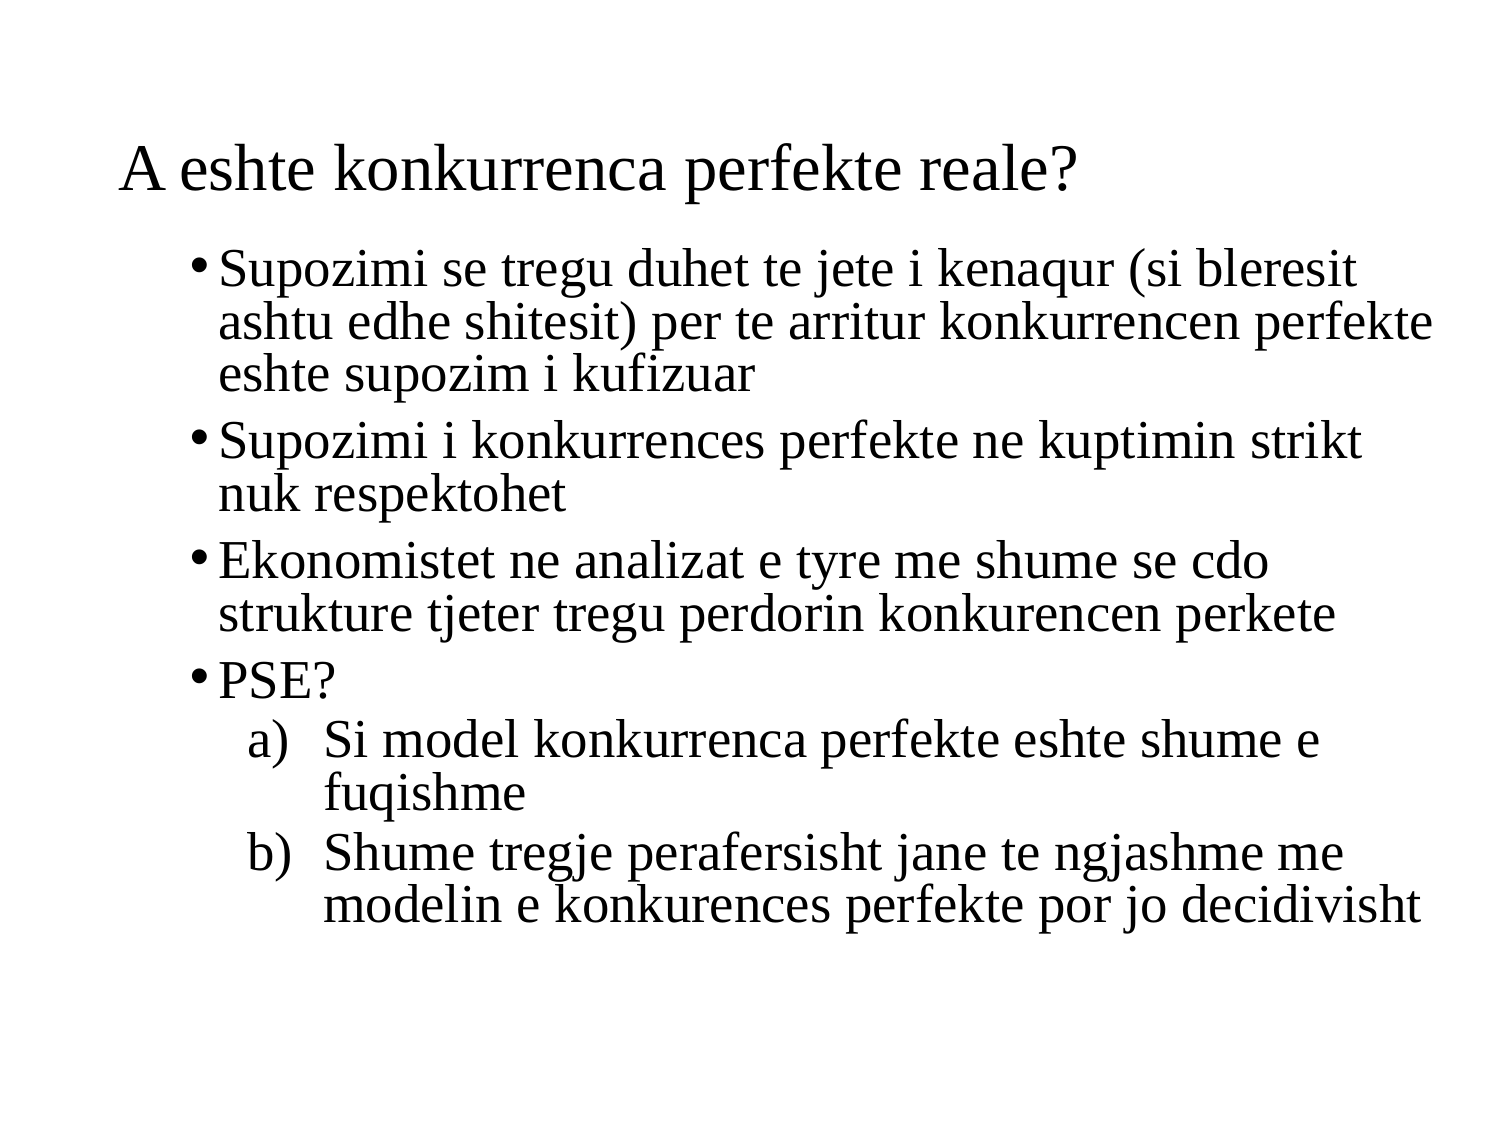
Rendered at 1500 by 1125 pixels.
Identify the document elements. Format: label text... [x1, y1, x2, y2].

list Supozimi se tregu duhet te jete i kenaqur (si bleresit ashtu edhe shitesit) per te arritur konkurrencen perfekte eshte supozim i kufizuar Supozimi i konkurrences perfekte ne kuptimin strikt nuk respektohet Ekonomistet ne analizat e tyre me shume se cdo strukture tjeter tregu perdorin konkurencen perkete PSE? Si model konkurrenca perfekte eshte shume e fuqishme Shume tregje perafersisht jane te ngjashme me modelin e konkurences perfekte por jo decidivisht [174, 237, 1469, 952]
title A eshte konkurrenca perfekte reale? [103, 59, 1397, 278]
